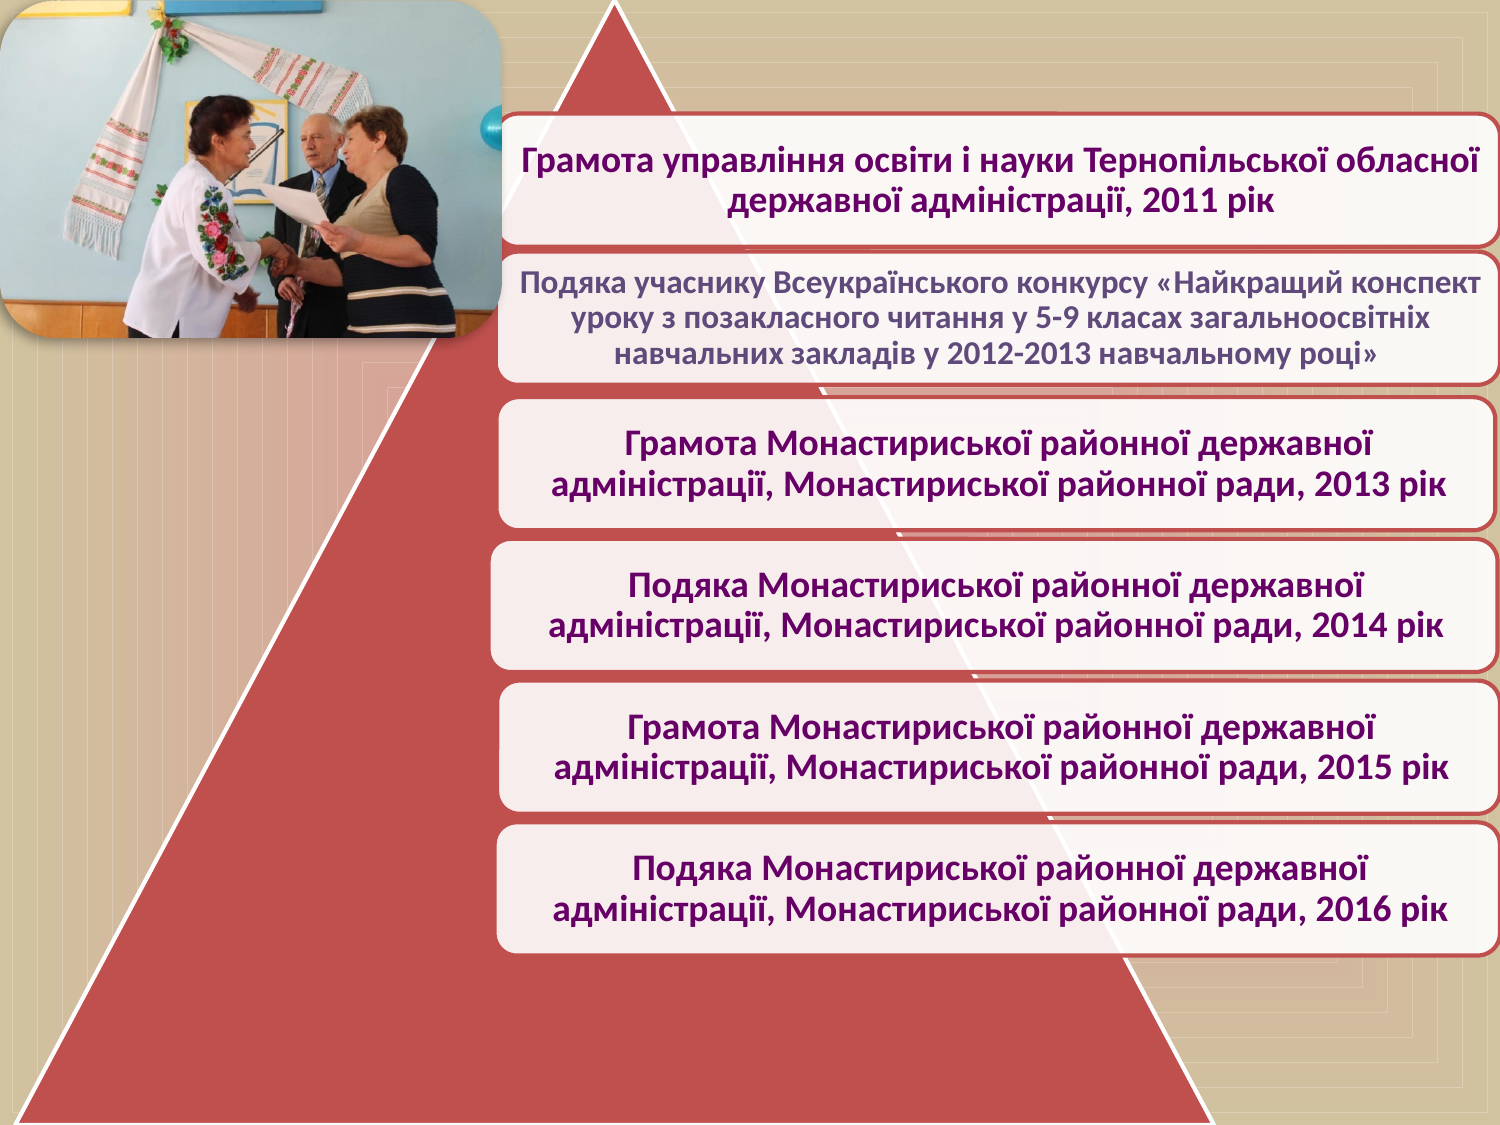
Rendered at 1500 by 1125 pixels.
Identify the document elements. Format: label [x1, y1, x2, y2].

text_box [0, 0, 1500, 1125]
picture [0, 0, 503, 339]
